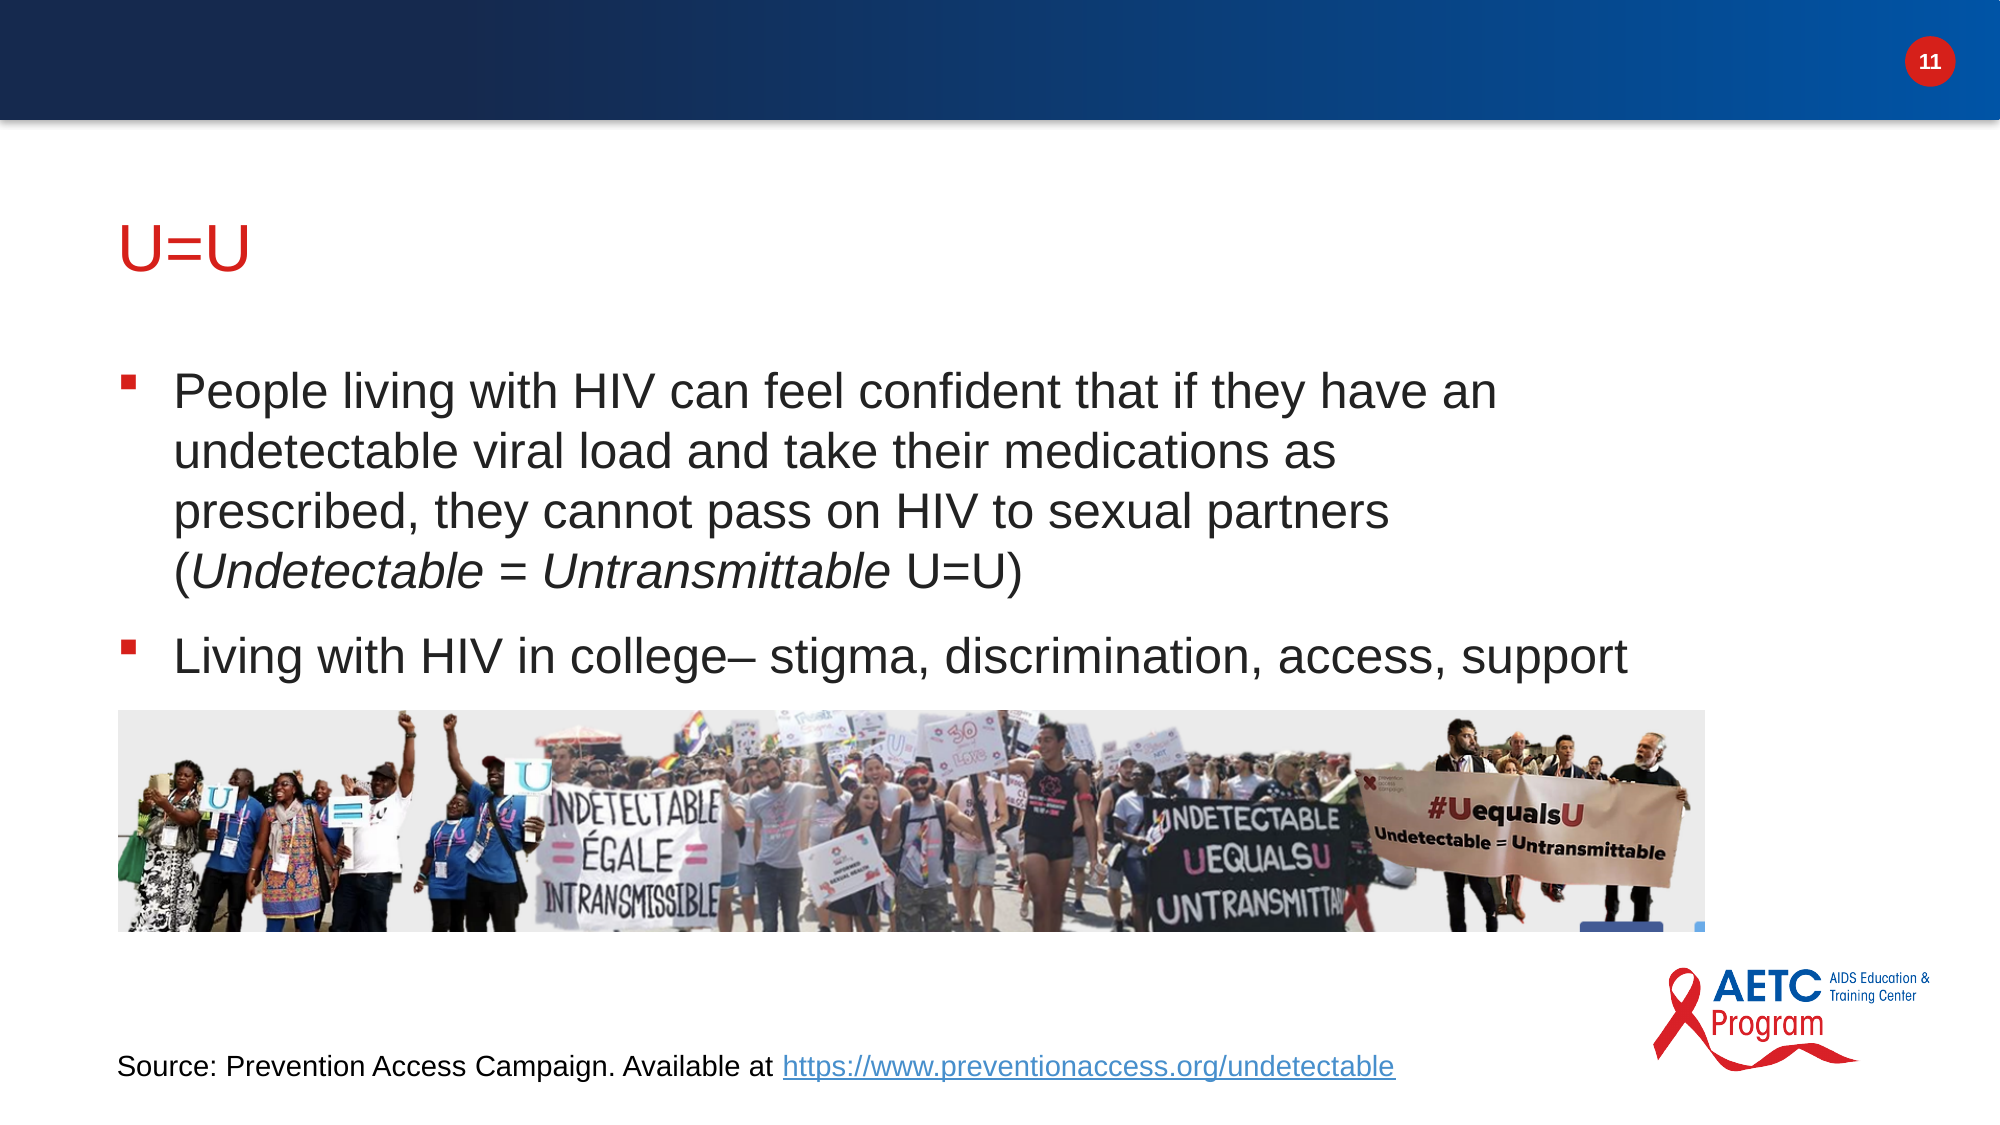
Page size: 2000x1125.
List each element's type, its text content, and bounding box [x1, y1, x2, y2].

list People living with HIV can feel confident that if they have an undetectable viral load and take their medications as prescribed, they cannot pass on HIV to sexual partners (Undetectable = Untransmittable U=U) Living with HIV in college– stigma, discrimination, access, support [102, 351, 1724, 842]
title U=U [102, 197, 1827, 304]
picture [1652, 966, 1931, 1073]
text_box Source: Prevention Access Campaign. Available at https://www.preventionaccess.org/undetectable [102, 1039, 1512, 1090]
picture [118, 710, 1705, 932]
